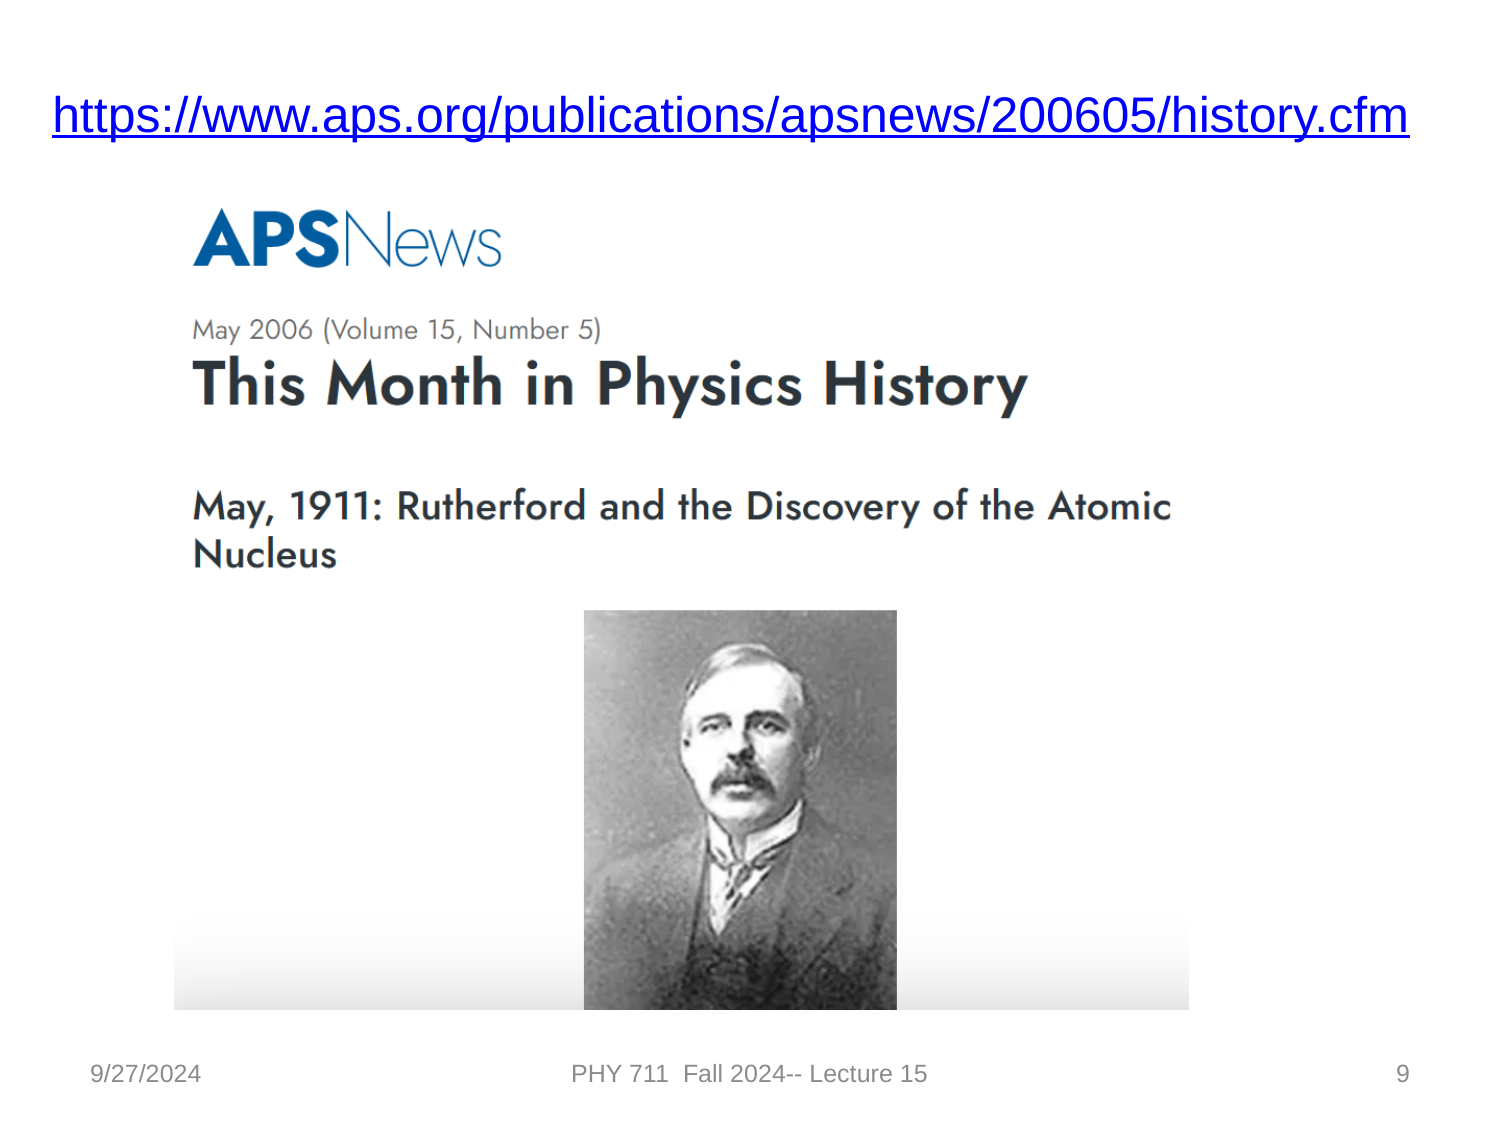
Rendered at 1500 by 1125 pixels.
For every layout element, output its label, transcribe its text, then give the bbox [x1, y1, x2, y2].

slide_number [75, 1042, 425, 1103]
slide_number 9 [1074, 1042, 1425, 1103]
footer PHY 711 Fall 2024-- Lecture 15 [512, 1042, 988, 1103]
picture [174, 199, 1189, 1010]
text_box https://www.aps.org/publications/apsnews/200605/history.cfm [37, 74, 1463, 150]
